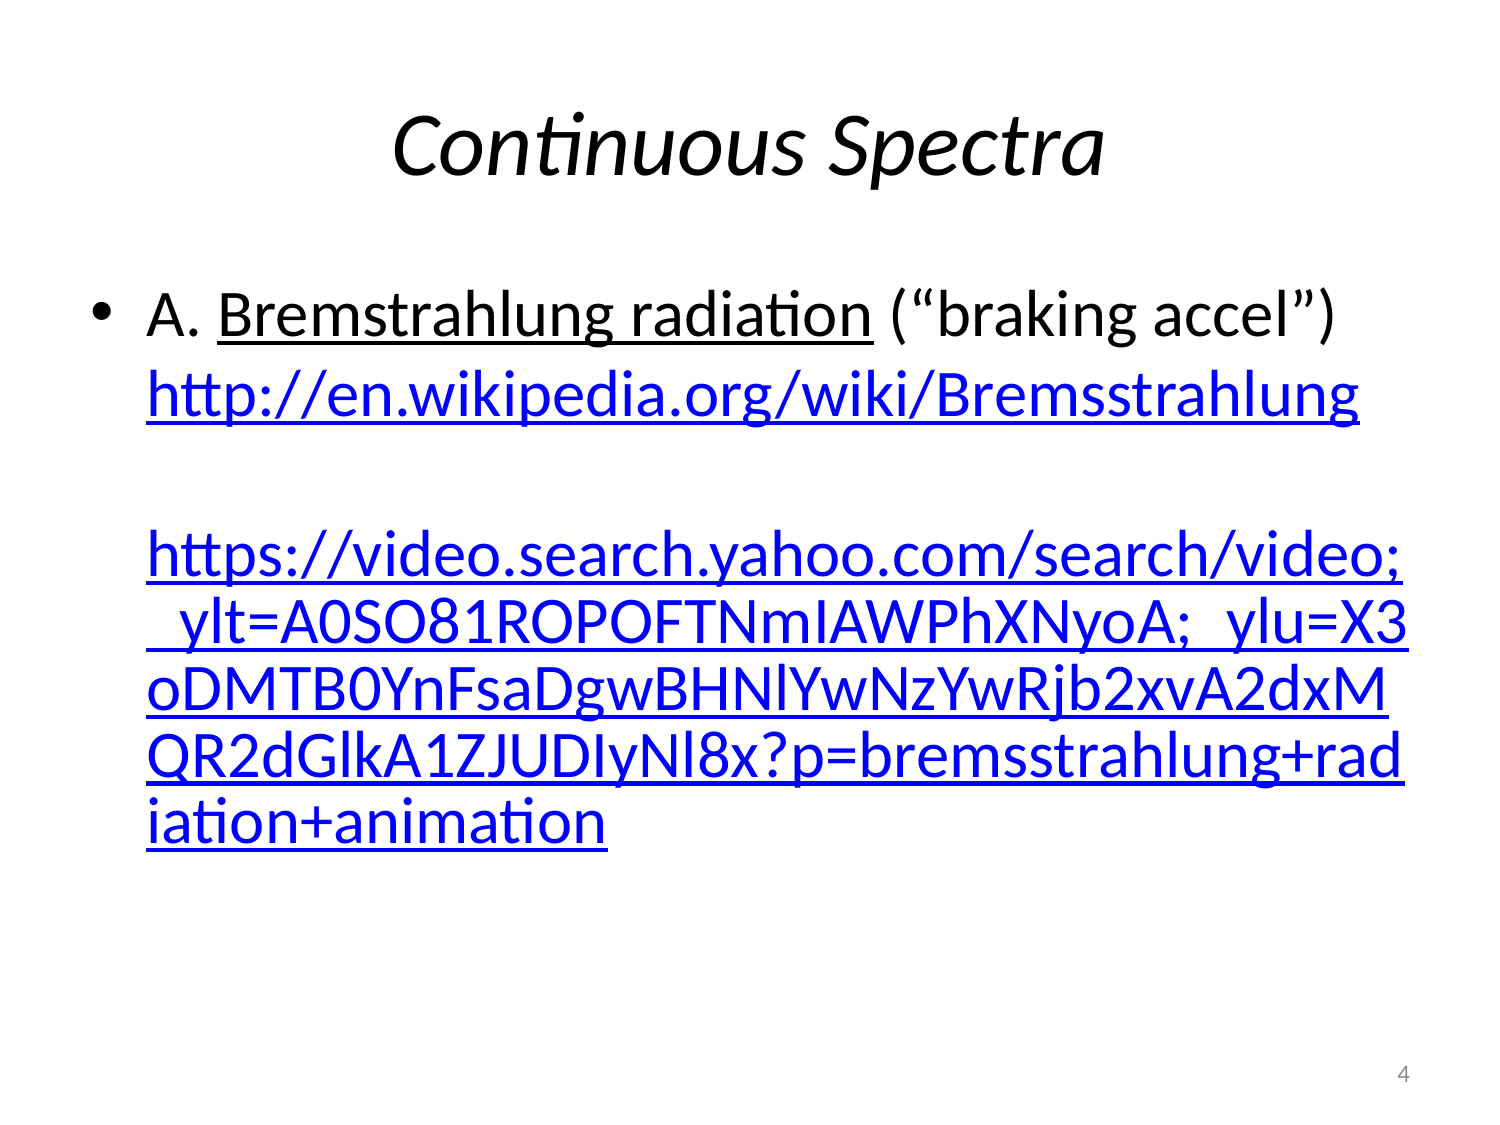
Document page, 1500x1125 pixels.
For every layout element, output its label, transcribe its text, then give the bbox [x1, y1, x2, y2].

slide_number 4 [1074, 1042, 1425, 1103]
title Continuous Spectra [75, 45, 1425, 233]
list A. Bremstrahlung radiation (“braking accel”) http://en.wikipedia.org/wiki/Bremsstrahlung https://video.search.yahoo.com/search/video;_ylt=A0SO81ROPOFTNmIAWPhXNyoA;_ylu=X3oDMTB0YnFsaDgwBHNlYwNzYwRjb2xvA2dxMQR2dGlkA1ZJUDIyNl8x?p=bremsstrahlung+radiation+animation [75, 262, 1425, 1005]
